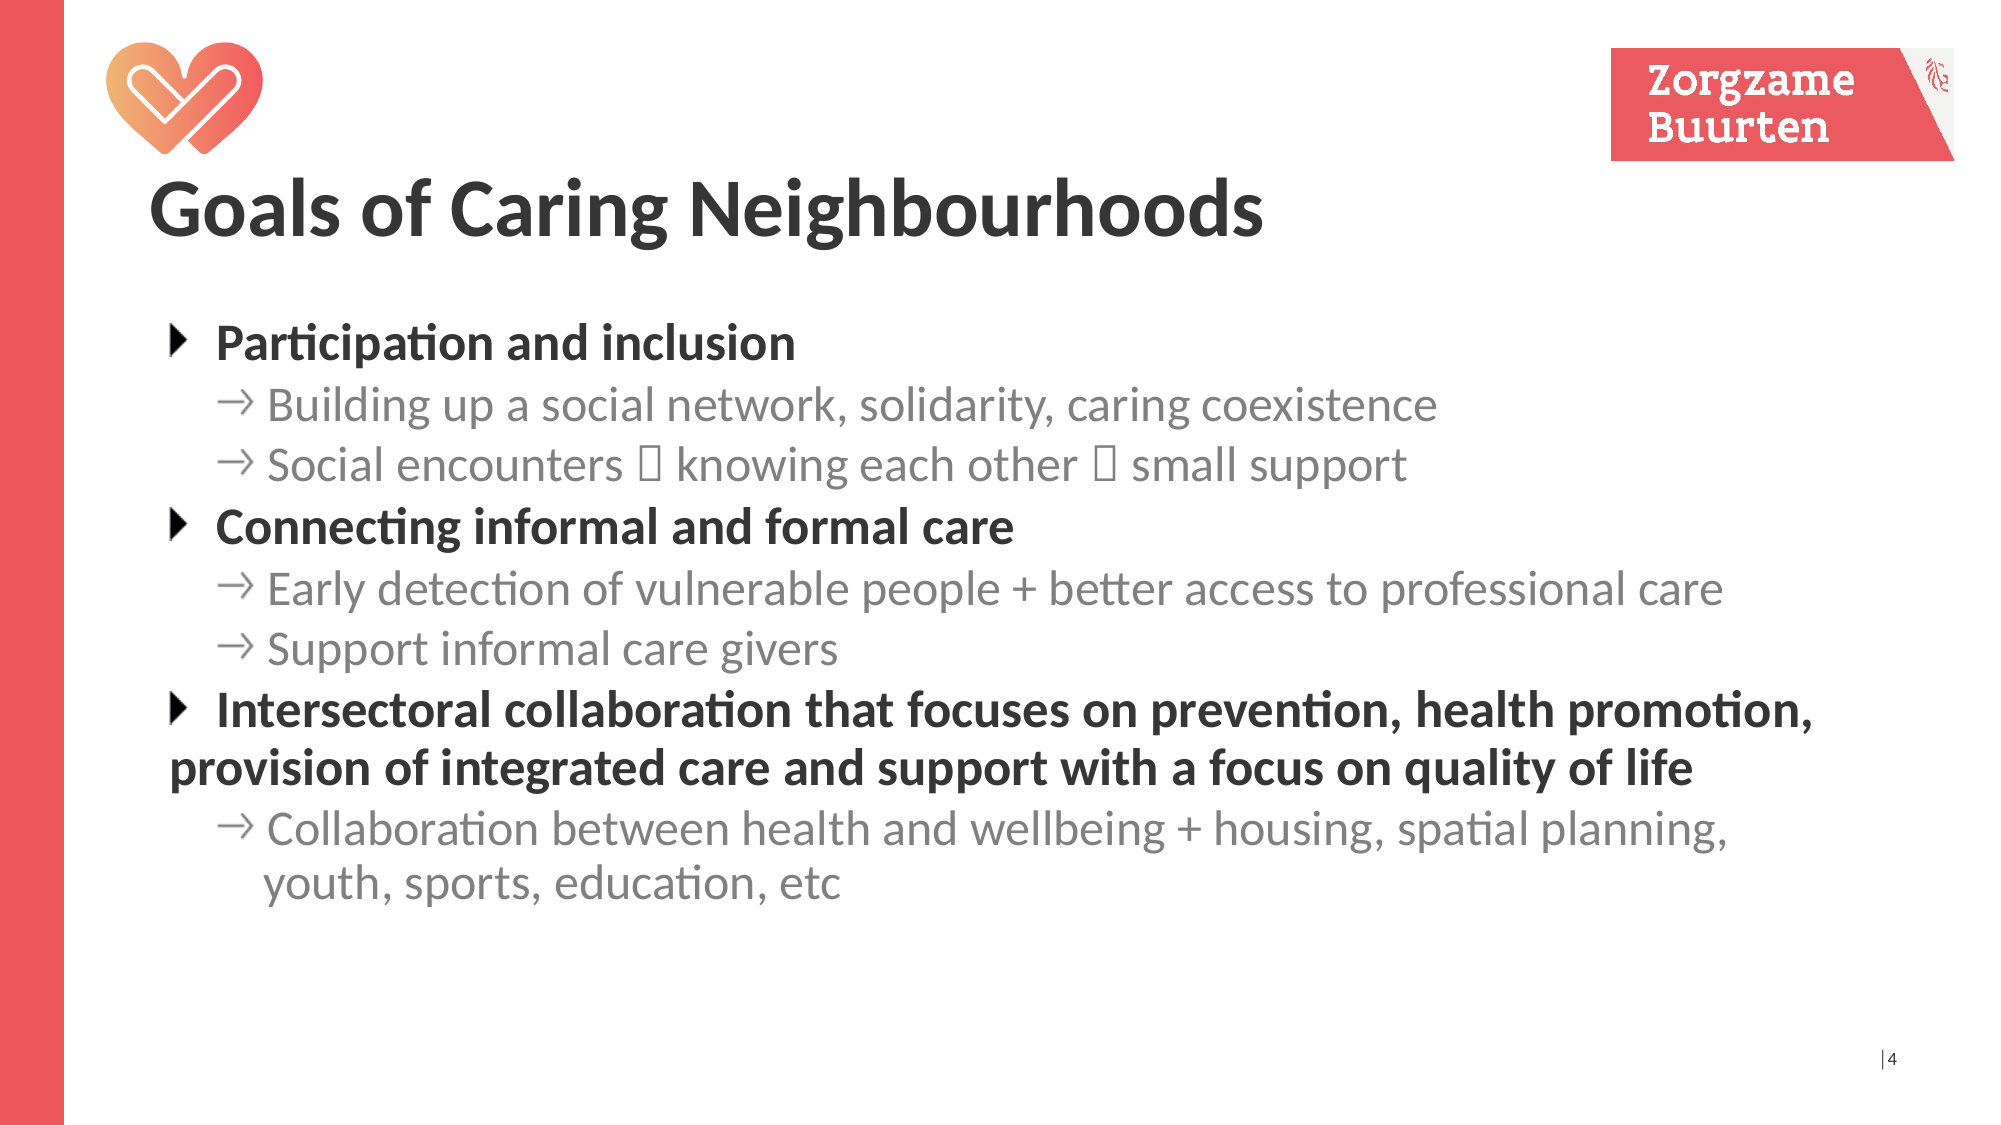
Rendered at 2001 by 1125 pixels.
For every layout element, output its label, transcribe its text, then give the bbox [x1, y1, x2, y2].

picture [216, 389, 268, 416]
text_box Participation and inclusion Building up a social network, solidarity, caring coexistence Social encounters  knowing each other  small support Connecting informal and formal care Early detection of vulnerable people + better access to professional care Support informal care givers Intersectoral collaboration that focuses on prevention, health promotion, provision of integrated care and support with a focus on quality of life Collaboration between health and wellbeing + housing, spatial planning, youth, sports, education, etc [169, 322, 1831, 996]
picture [216, 813, 268, 840]
slide_number │4 [1471, 1039, 1912, 1100]
title Goals of Caring Neighbourhoods [149, 173, 1884, 322]
picture [1611, 48, 1955, 161]
picture [169, 691, 217, 725]
picture [91, 21, 278, 170]
picture [169, 507, 217, 541]
picture [169, 323, 217, 357]
picture [216, 633, 268, 660]
picture [216, 572, 268, 600]
picture [216, 449, 268, 476]
